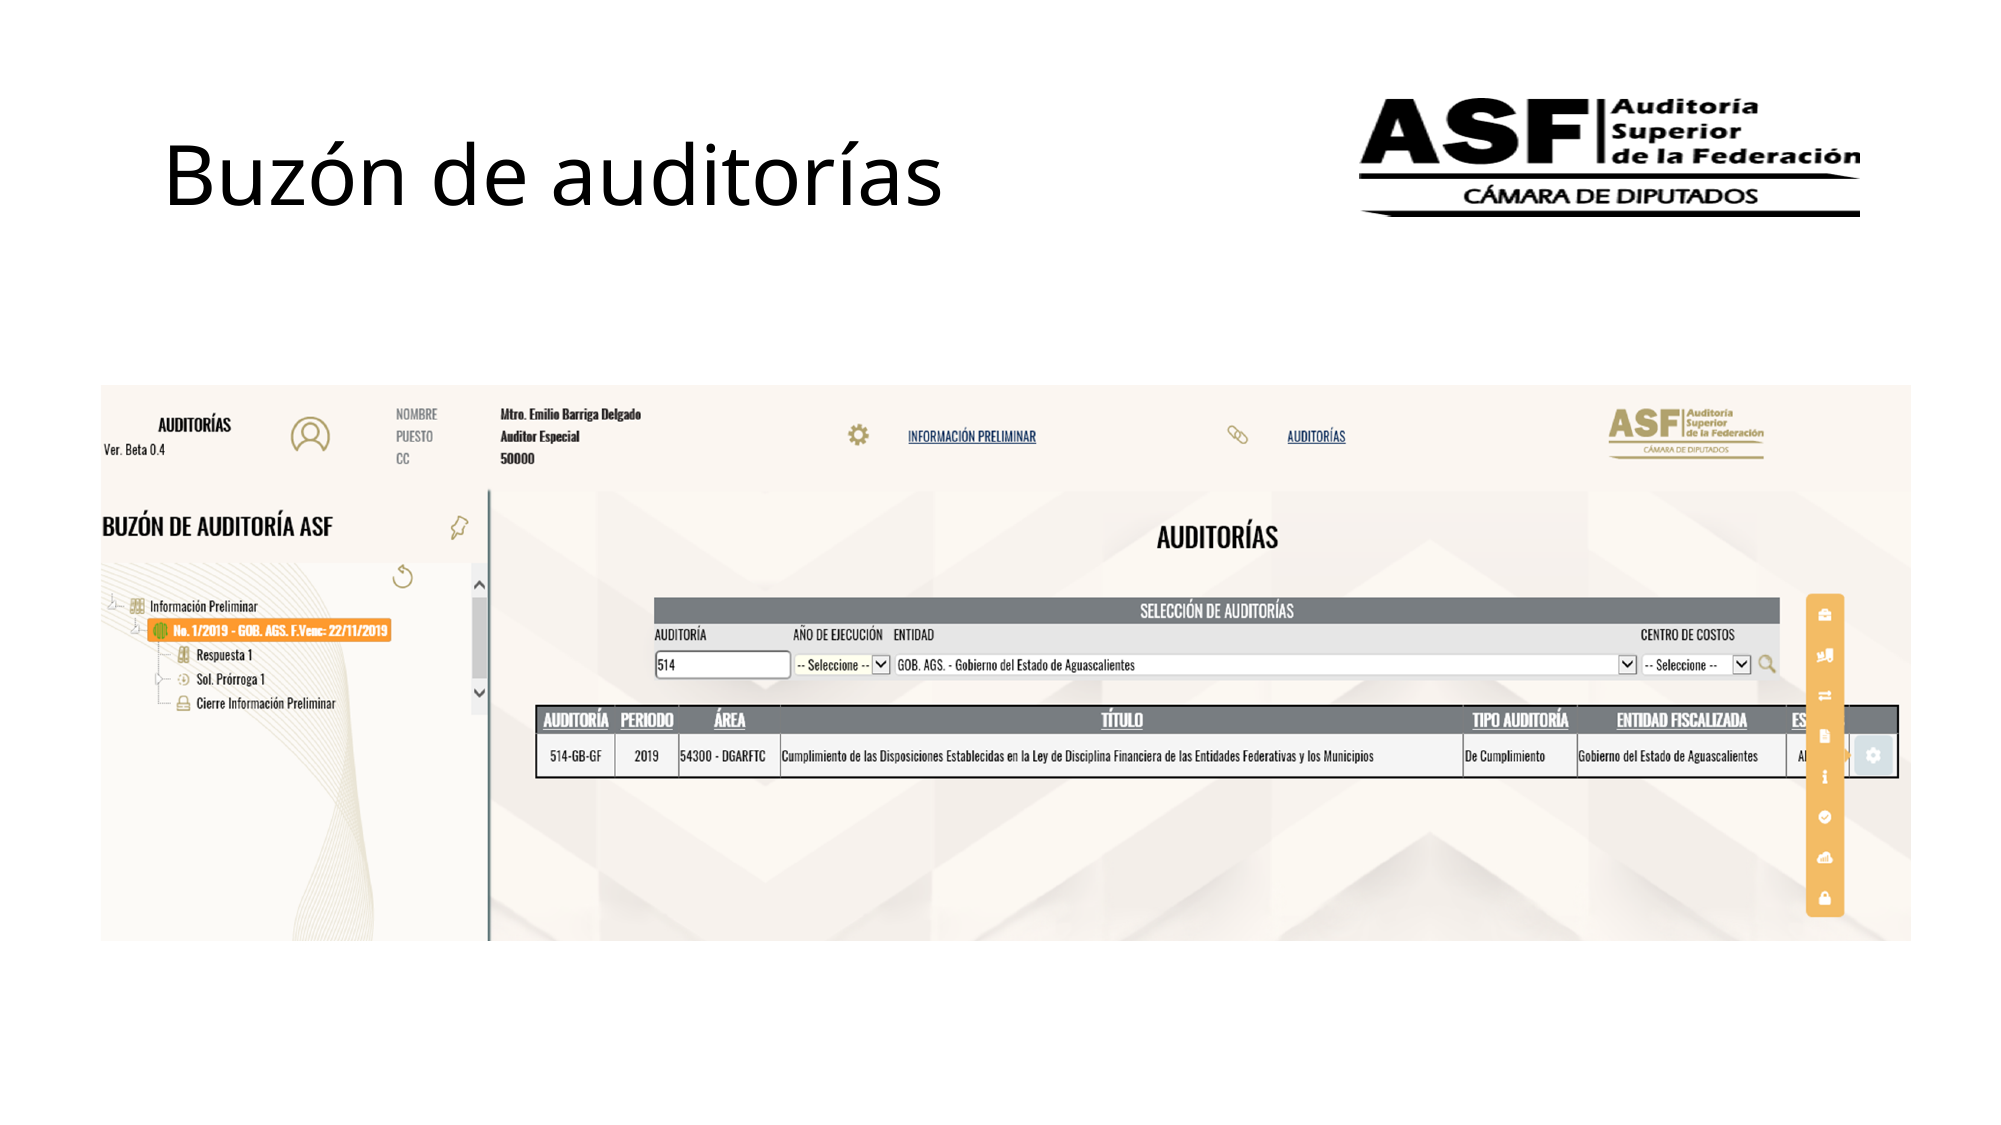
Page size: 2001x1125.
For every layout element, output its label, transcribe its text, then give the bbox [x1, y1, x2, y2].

picture [89, 385, 1911, 941]
text_box Buzón de auditorías [147, 66, 1203, 292]
picture [1359, 98, 1860, 217]
